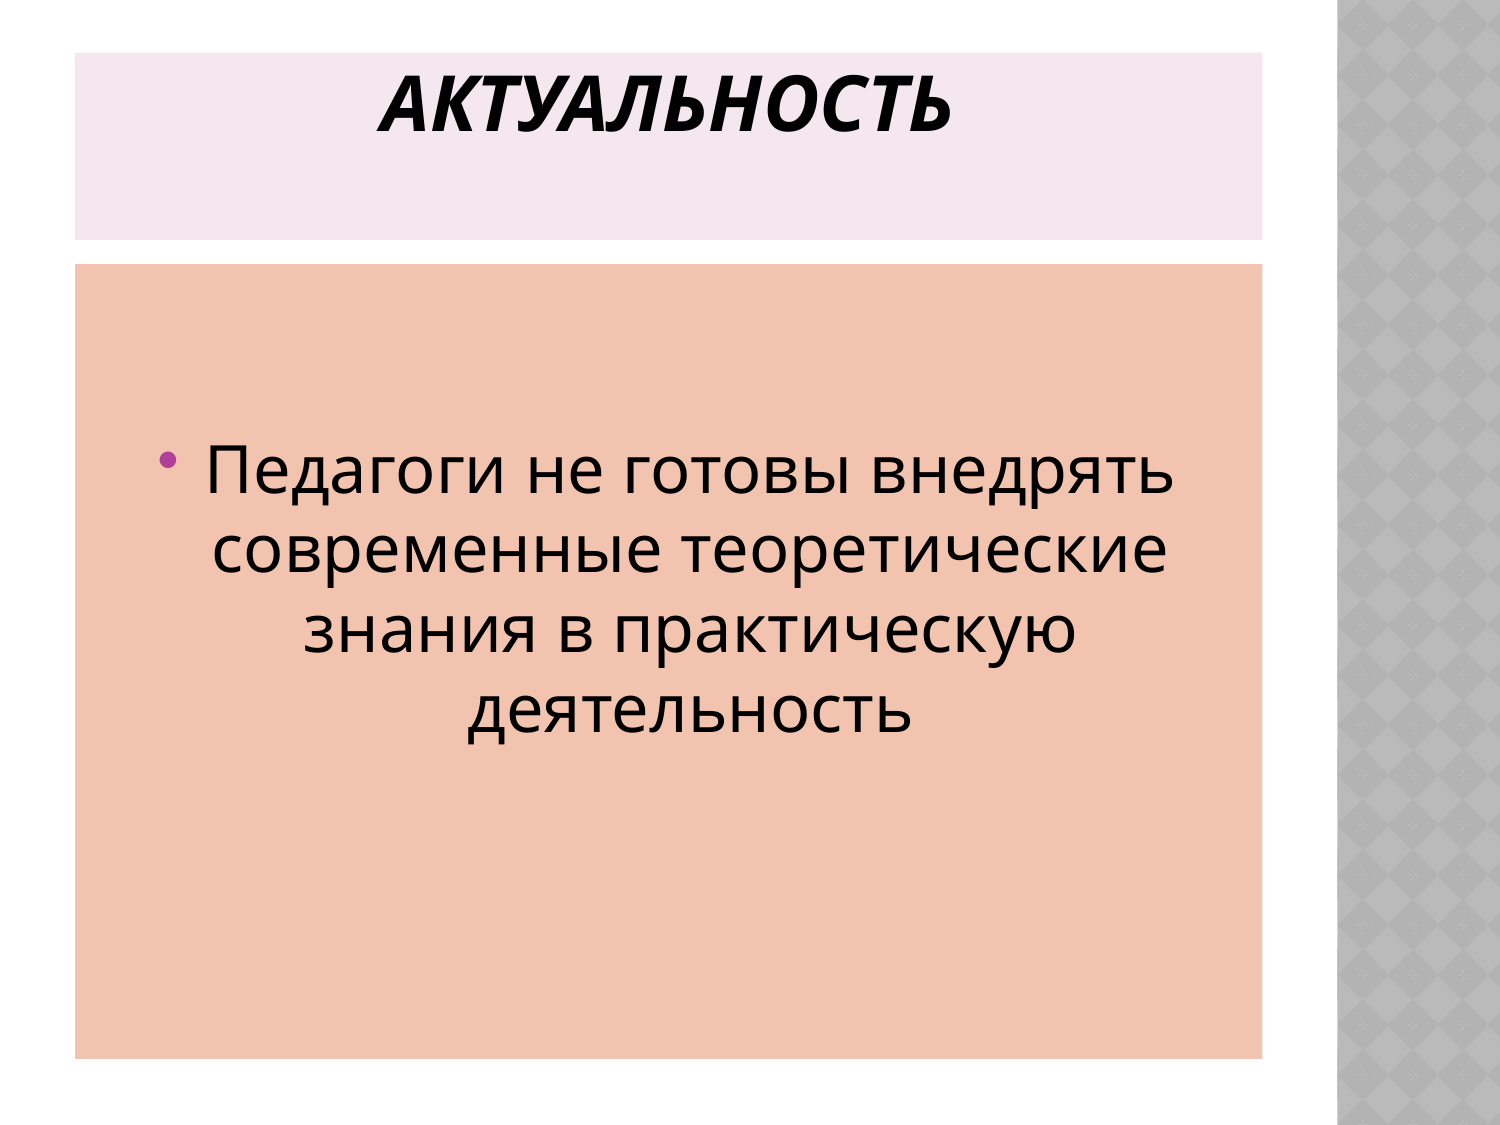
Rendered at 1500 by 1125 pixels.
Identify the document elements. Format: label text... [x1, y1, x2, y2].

title АКТУАЛЬНОСТЬ [75, 52, 1263, 240]
list Педагоги не готовы внедрять современные теоретические знания в практическую деятельность [75, 264, 1263, 1059]
